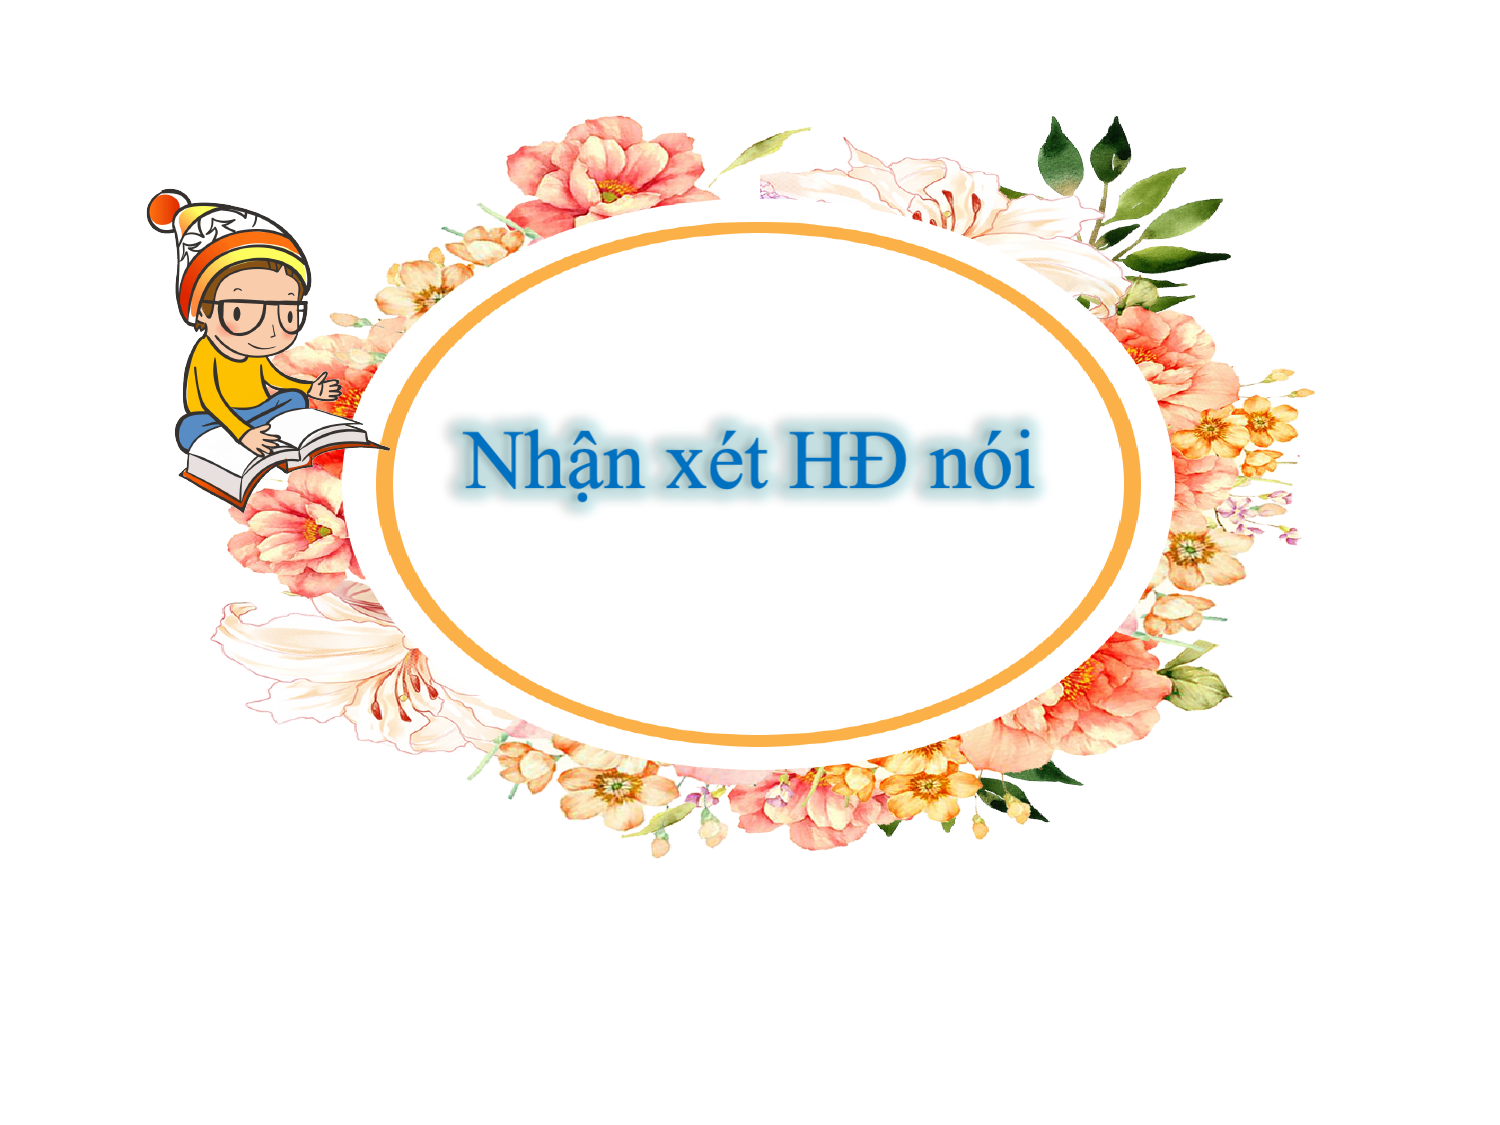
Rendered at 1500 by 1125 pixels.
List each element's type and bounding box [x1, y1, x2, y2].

picture [74, 84, 1339, 871]
